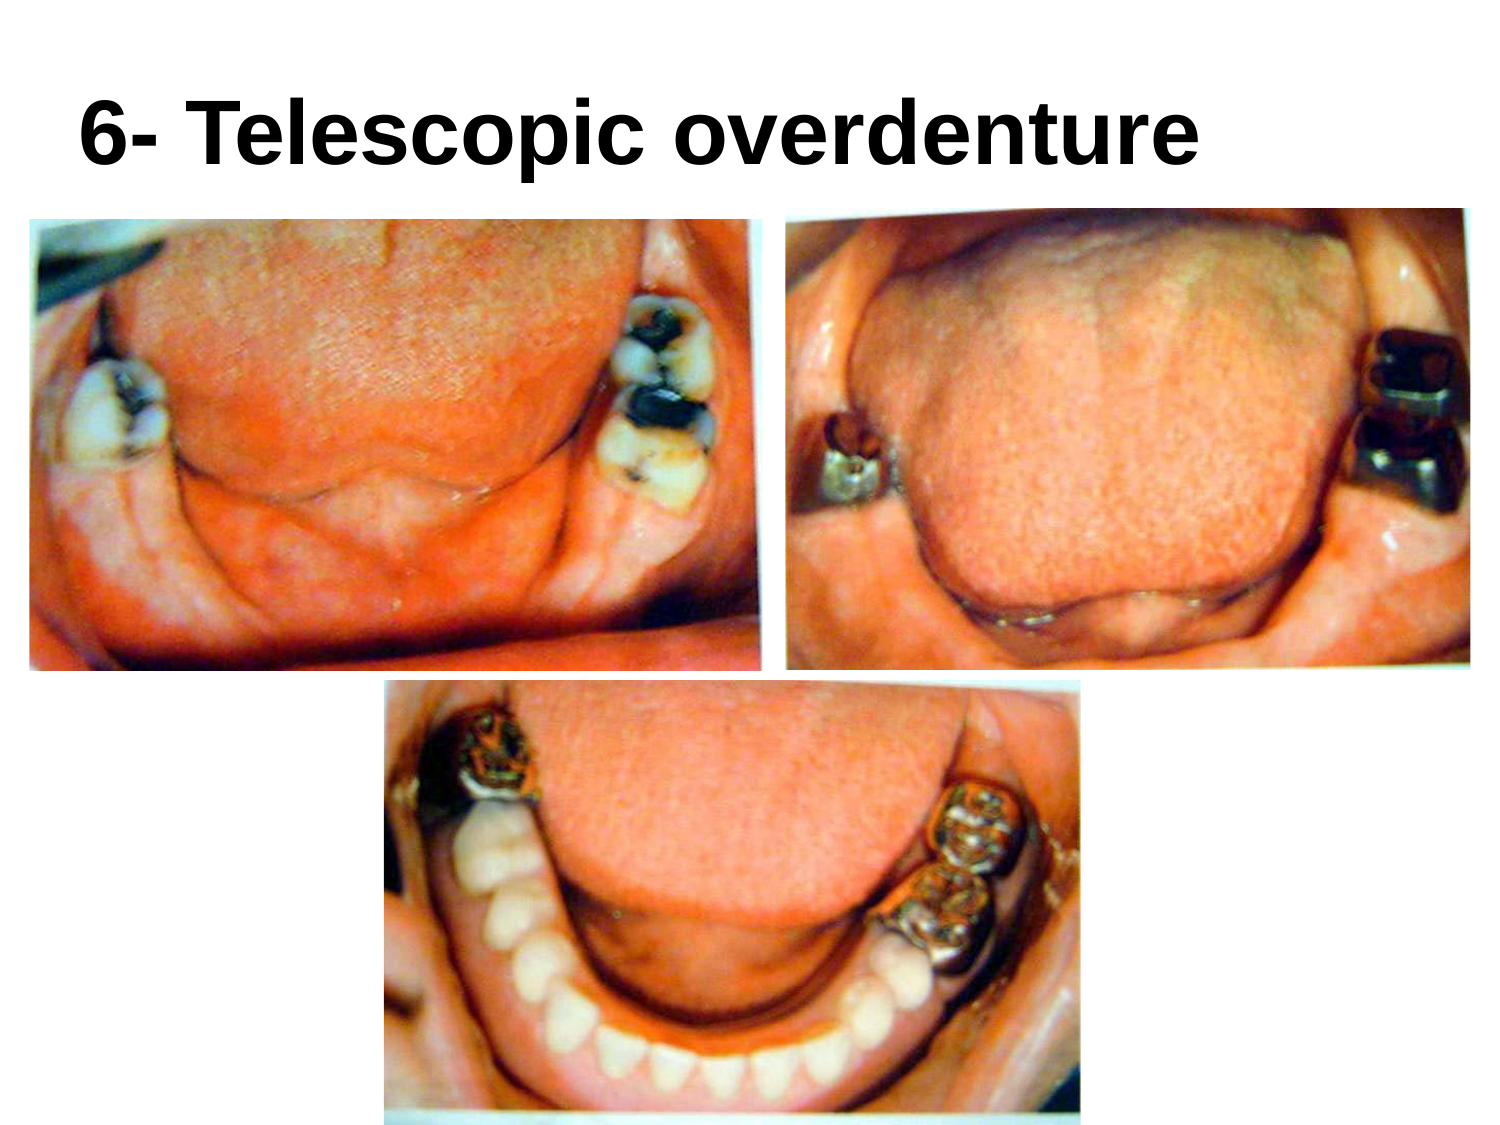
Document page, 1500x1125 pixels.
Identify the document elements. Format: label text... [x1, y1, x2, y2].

text_box [785, 208, 1471, 670]
text_box [383, 680, 1081, 1125]
title 6- Telescopic overdenture [76, 34, 1211, 223]
text_box [29, 219, 763, 671]
